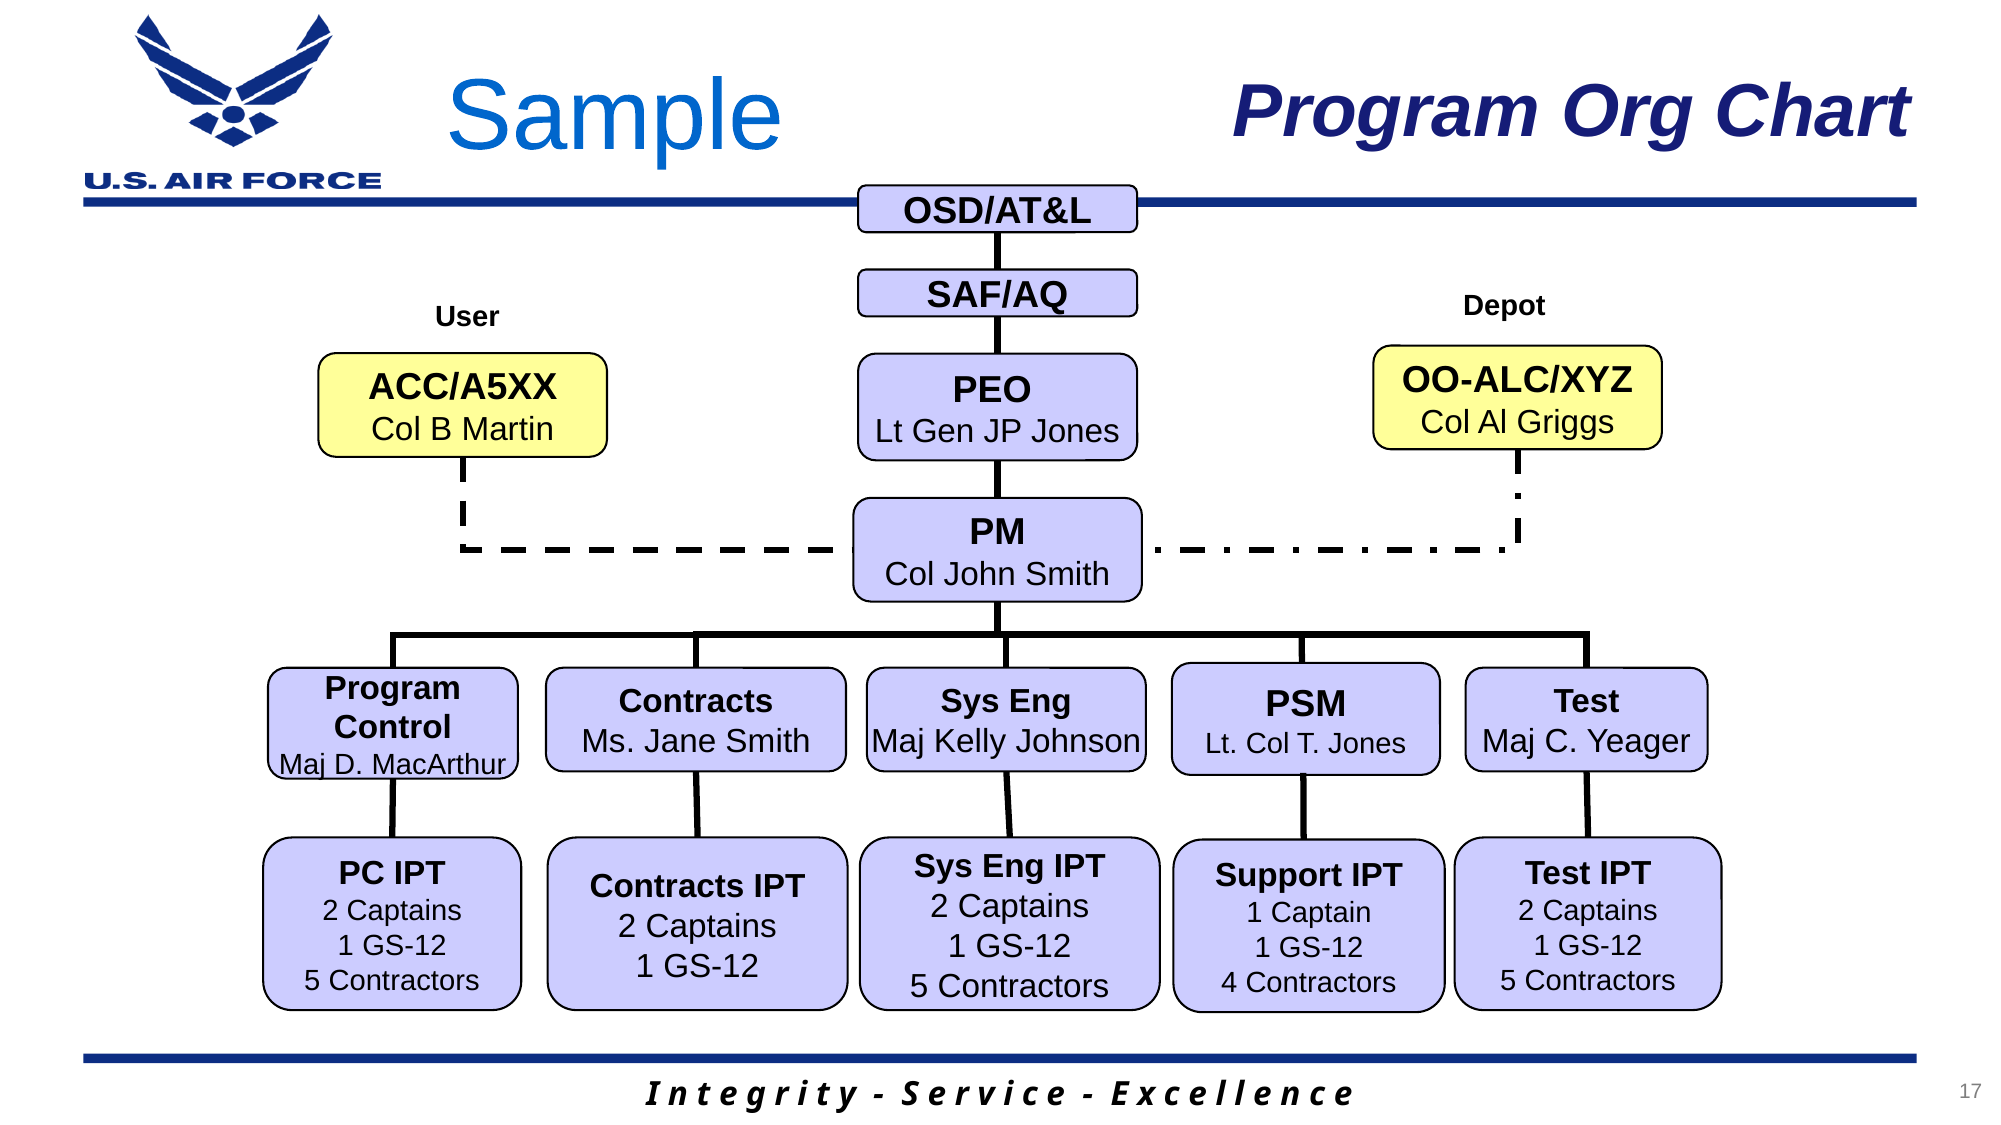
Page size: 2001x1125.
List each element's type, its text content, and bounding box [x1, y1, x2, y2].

text_box Sys Eng IPT 2 Captains 1 GS-12 5 Contractors [859, 837, 1160, 1011]
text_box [1258, 339, 1326, 930]
text_box PC IPT 2 Captains 1 GS-12 5 Contractors [263, 837, 522, 1011]
text_box User [420, 290, 515, 340]
slide_number 17 [1746, 1070, 1998, 1121]
title Program Org Chart [363, 12, 1927, 200]
picture [85, 14, 363, 189]
text_box SAF/AQ [858, 269, 1138, 317]
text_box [1279, 311, 1381, 688]
text_box Program Control Maj D. MacArthur [267, 667, 518, 779]
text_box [813, 483, 881, 786]
text_box PEO Lt Gen JP Jones [858, 353, 1138, 461]
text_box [661, 332, 729, 804]
text_box Test Maj C. Yeager [1465, 667, 1708, 772]
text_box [968, 630, 1036, 640]
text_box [611, 307, 705, 699]
text_box Contracts Ms. Jane Smith [733, 667, 808, 772]
text_box Test IPT 2 Captains 1 GS-12 5 Contractors [1454, 837, 1722, 1011]
text_box Depot [1448, 279, 1561, 329]
text_box OSD/AT&L [858, 185, 1138, 233]
text_box Contracts IPT 2 Captains 1 GS-12 [547, 837, 848, 1011]
text_box PM Col John Smith [885, 497, 1142, 602]
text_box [661, 812, 729, 938]
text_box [974, 802, 1042, 807]
text_box Contracts Ms. Jane Smith [545, 667, 656, 772]
text_box Sys Eng Maj Kelly Johnson [885, 667, 1146, 772]
text_box Support IPT 1 Captain 1 GS-12 4 Contractors [1173, 839, 1445, 1013]
text_box PSM Lt. Col T. Jones [1171, 662, 1253, 775]
text_box ACC/A5XX Col B Martin [318, 353, 606, 457]
text_box PSM Lt. Col T. Jones [1330, 662, 1441, 775]
text_box OO-ALC/XYZ Col Al Griggs [1385, 345, 1662, 450]
